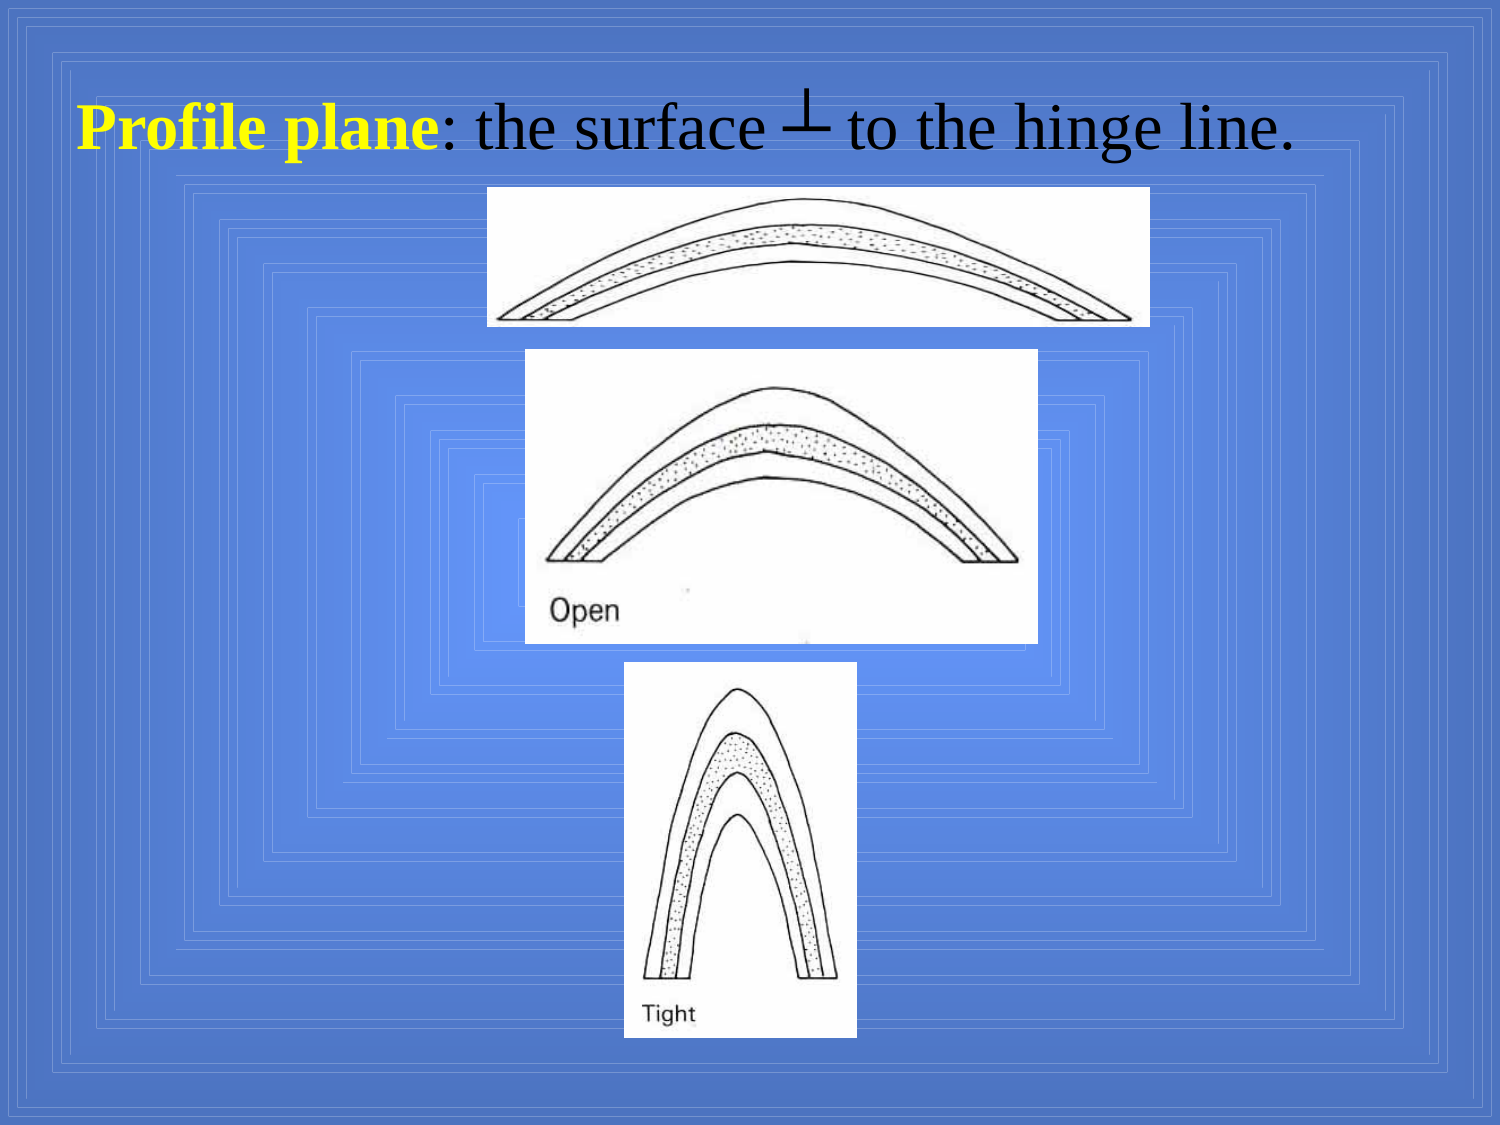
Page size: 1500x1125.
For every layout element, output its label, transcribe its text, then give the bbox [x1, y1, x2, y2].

picture [524, 349, 1038, 644]
picture [624, 662, 857, 1038]
picture [487, 187, 1150, 327]
text_box Profile plane: the surface ┴ to the hinge line. [61, 75, 1313, 170]
